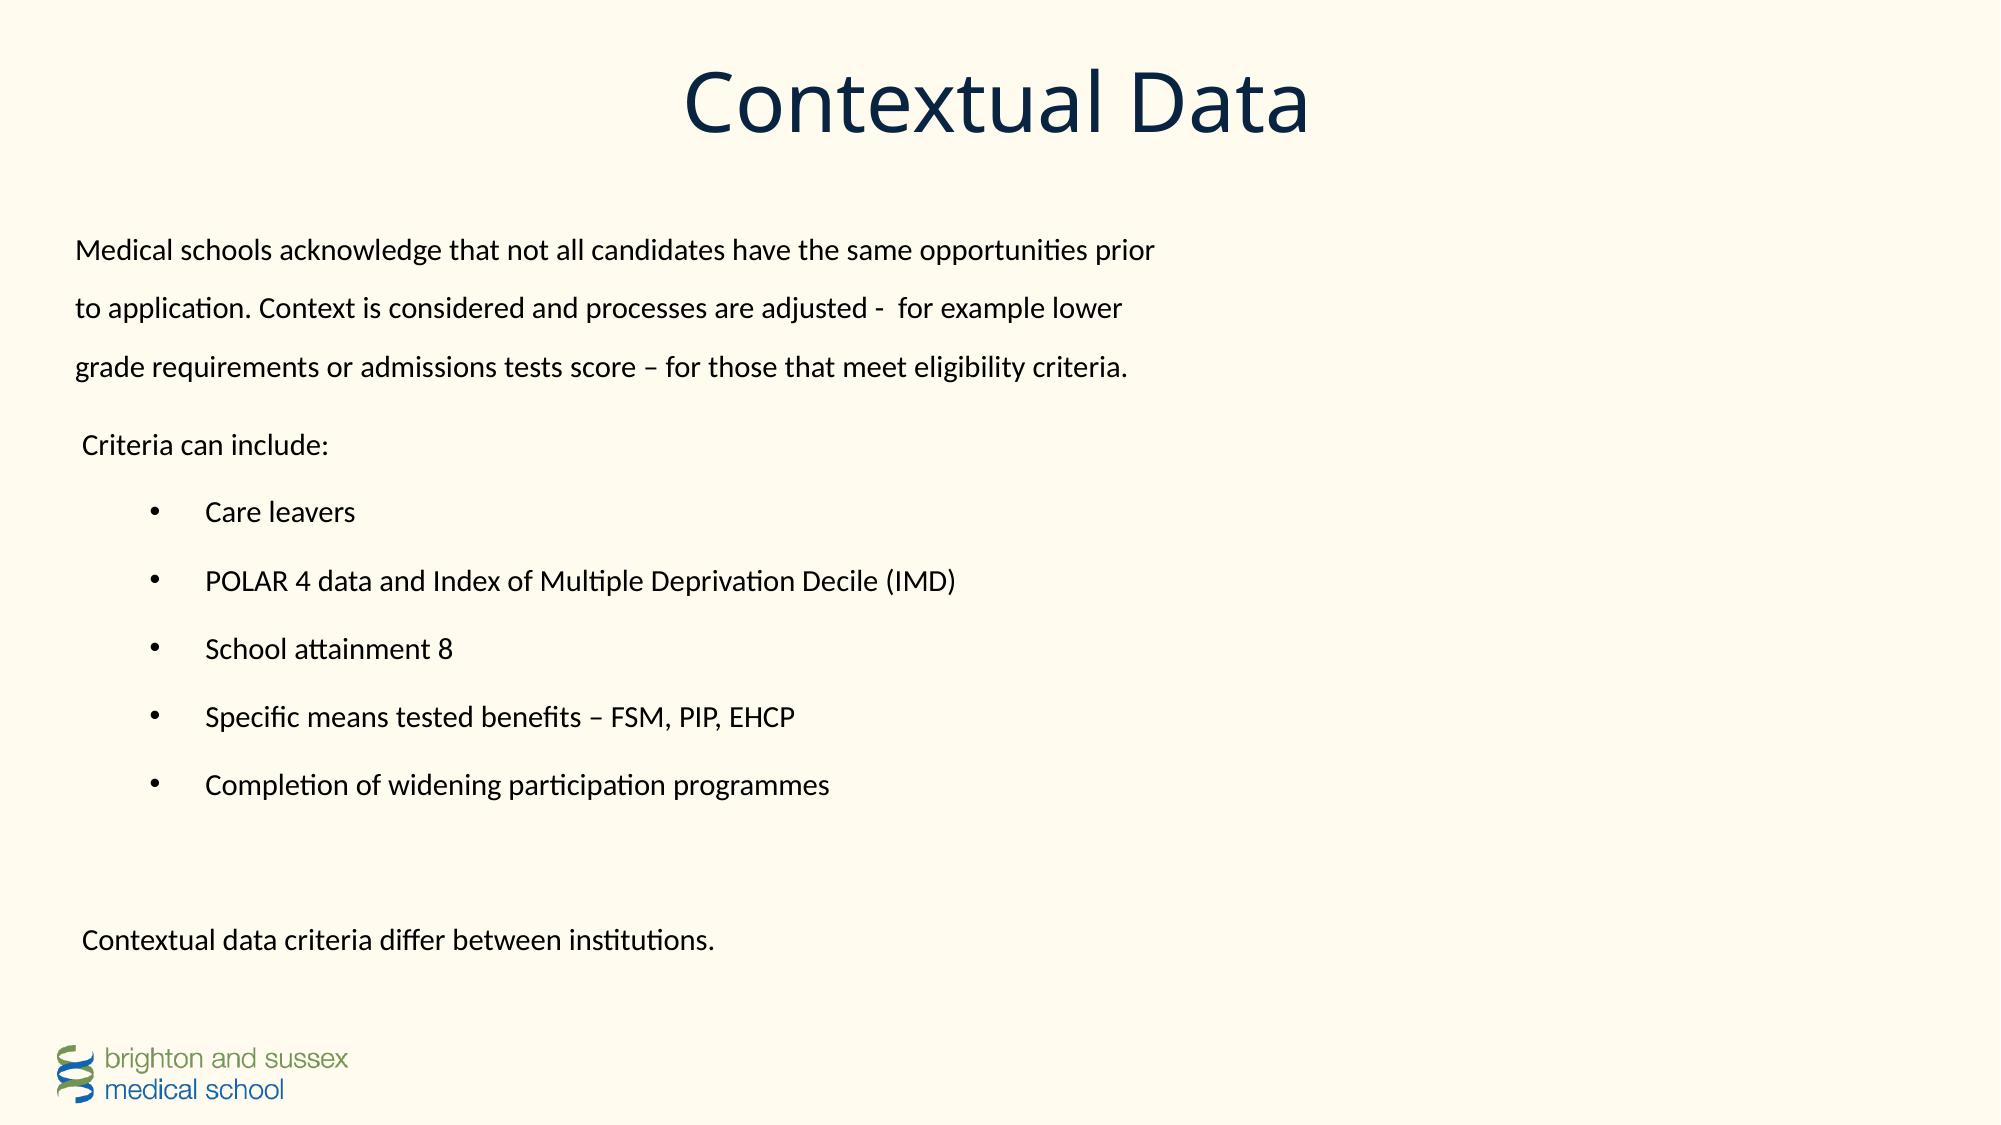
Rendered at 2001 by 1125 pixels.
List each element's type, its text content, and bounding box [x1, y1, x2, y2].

list Medical schools acknowledge that not all candidates have the same opportunities prior to application. Context is considered and processes are adjusted - for example lower grade requirements or admissions tests score – for those that meet eligibility criteria. Criteria can include: Care leavers POLAR 4 data and Index of Multiple Deprivation Decile (IMD) School attainment 8 Specific means tested benefits – FSM, PIP, EHCP Completion of widening participation programmes Contextual data criteria differ between institutions. [60, 200, 1196, 1014]
picture [54, 1042, 348, 1104]
title Contextual Data [60, 52, 1935, 184]
